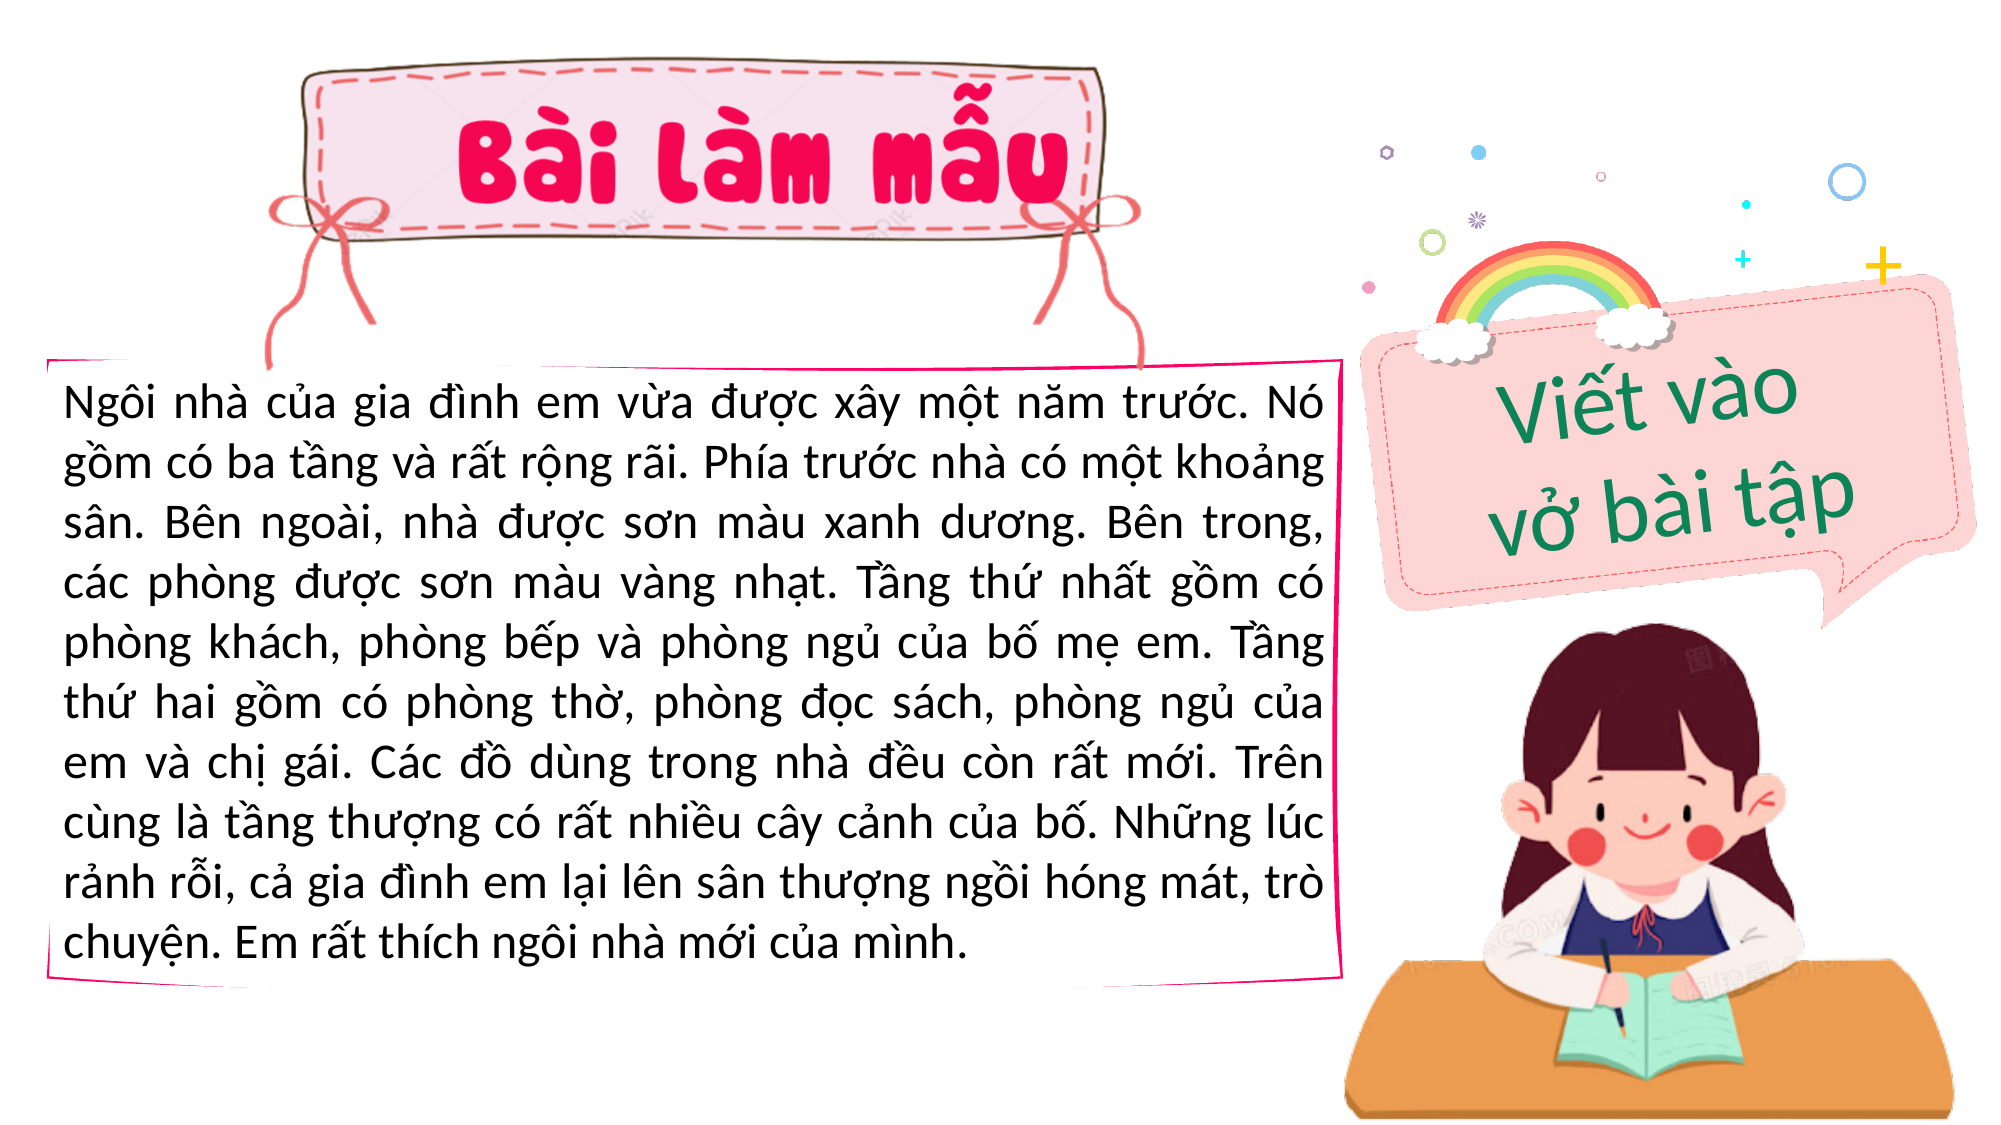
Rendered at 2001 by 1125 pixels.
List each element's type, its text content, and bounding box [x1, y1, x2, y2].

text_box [1350, 119, 1981, 750]
text_box Ngôi nhà của gia đình em vừa được xây một năm trước. Nó gồm có ba tầng và rất rộng rãi. Phía trước nhà có một khoảng sân. Bên ngoài, nhà được sơn màu xanh dương. Bên trong, các phòng được sơn màu vàng nhạt. Tầng thứ nhất gồm có phòng khách, phòng bếp và phòng ngủ của bố mẹ em. Tầng thứ hai gồm có phòng thờ, phòng đọc sách, phòng ngủ của em và chị gái. Các đồ dùng trong nhà đều còn rất mới. Trên cùng là tầng thượng có rất nhiều cây cảnh của bố. Những lúc rảnh rỗi, cả gia đình em lại lên sân thượng ngồi hóng mát, trò chuyện. Em rất thích ngôi nhà mới của mình. [40, 359, 1342, 995]
picture [225, 0, 1183, 453]
picture [1231, 457, 2000, 1125]
